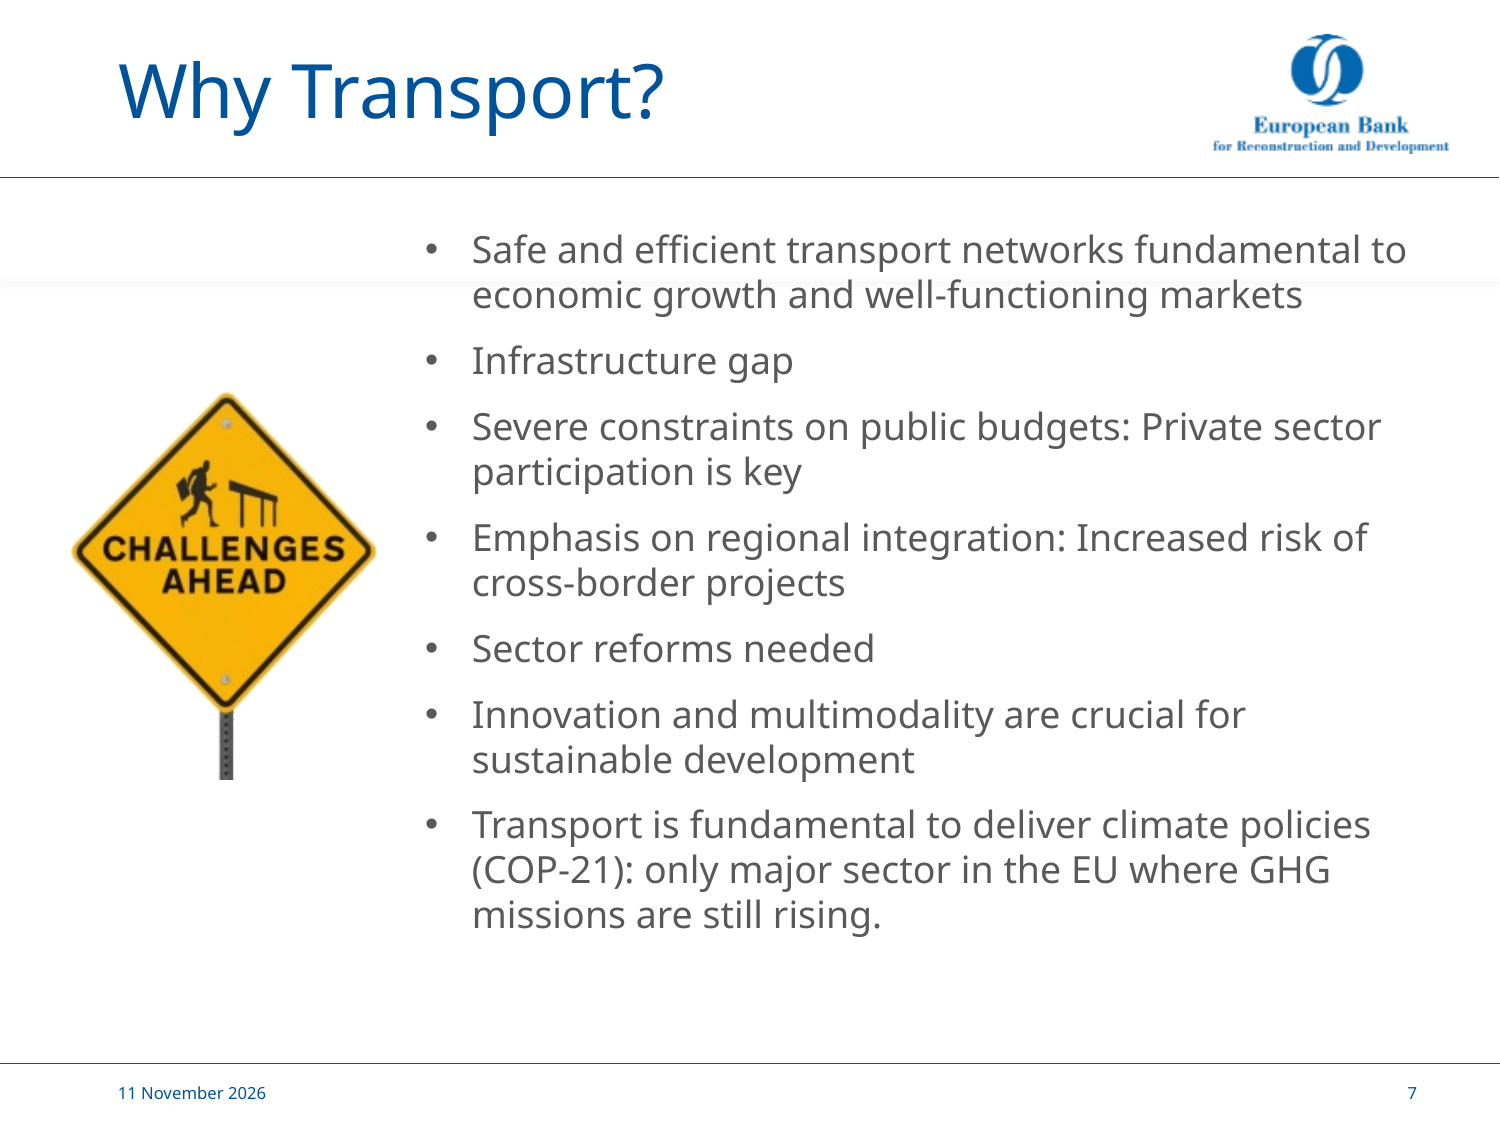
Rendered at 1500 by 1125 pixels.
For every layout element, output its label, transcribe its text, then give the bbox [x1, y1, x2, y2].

picture [1213, 34, 1449, 154]
picture [37, 373, 401, 781]
title Why Transport? [118, 0, 1158, 178]
list Safe and efficient transport networks fundamental to economic growth and well-functioning markets Infrastructure gap Severe constraints on public budgets: Private sector participation is key Emphasis on regional integration: Increased risk of cross-border projects Sector reforms needed Innovation and multimodality are crucial for sustainable development Transport is fundamental to deliver climate policies (COP-21): only major sector in the EU where GHG missions are still rising. [425, 226, 1418, 855]
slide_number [117, 1062, 425, 1125]
slide_number 7 [1358, 1062, 1418, 1125]
